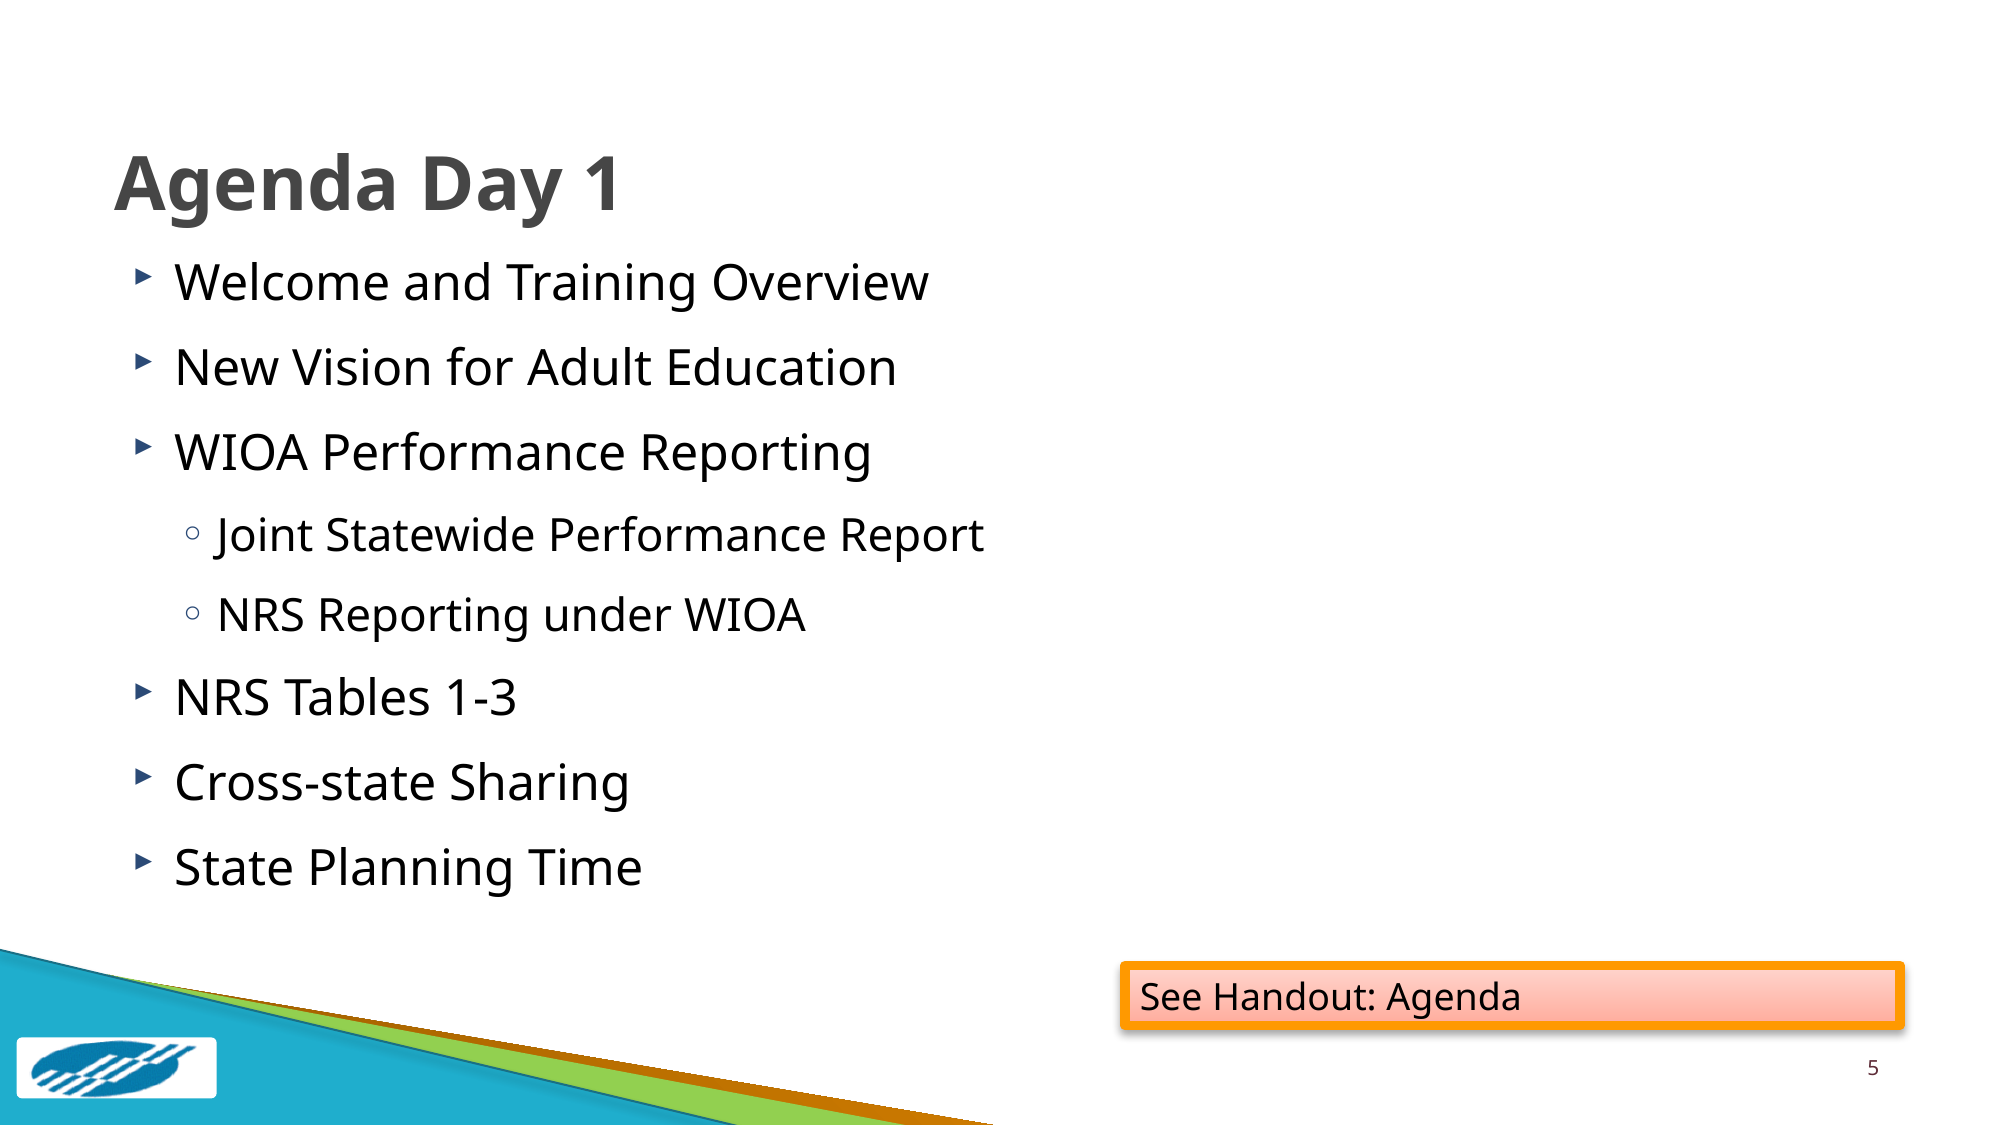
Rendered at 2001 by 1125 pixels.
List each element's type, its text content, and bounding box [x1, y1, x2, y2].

title Agenda Day 1 [99, 45, 1900, 233]
list Welcome and Training Overview New Vision for Adult Education WIOA Performance Reporting Joint Statewide Performance Report NRS Reporting under WIOA NRS Tables 1-3 Cross-state Sharing State Planning Time [99, 243, 1900, 986]
slide_number 5 [1849, 1044, 1984, 1098]
text_box See Handout: Agenda [1124, 965, 1901, 1026]
picture [16, 1037, 217, 1099]
